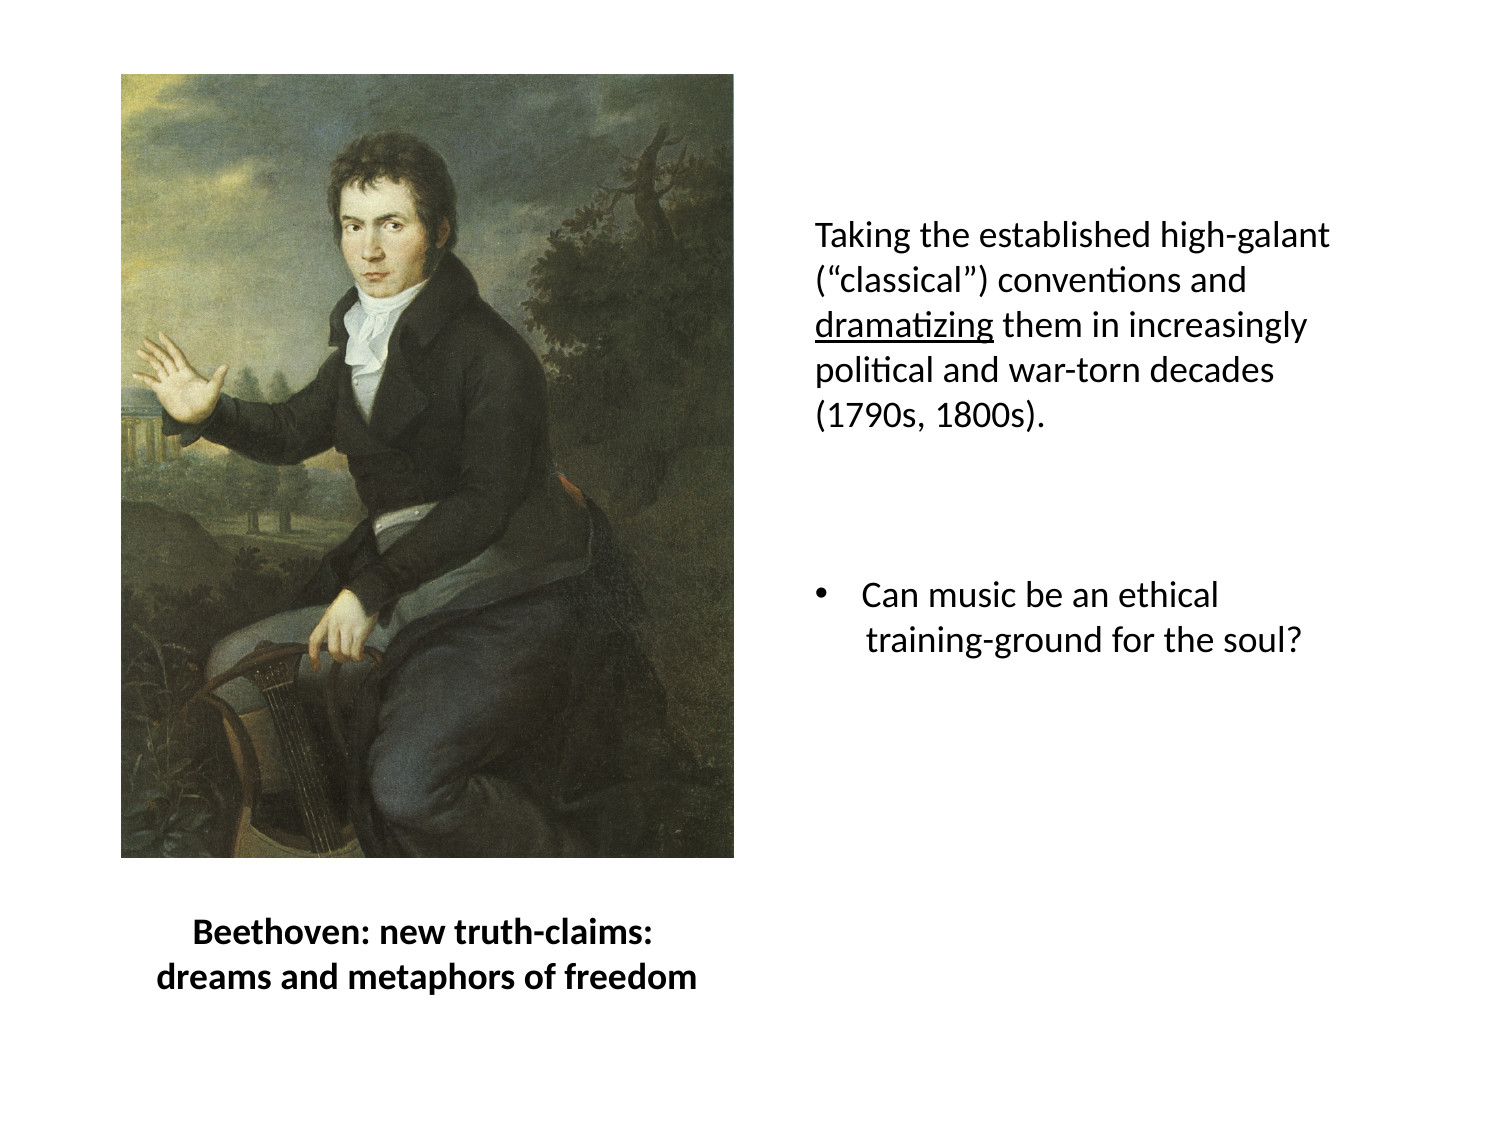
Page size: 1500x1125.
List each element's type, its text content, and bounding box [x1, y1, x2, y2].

picture [120, 74, 734, 858]
text_box Beethoven: new truth-claims: dreams and metaphors of freedom [64, 899, 790, 1005]
text_box Taking the established high-galant (“classical”) conventions and dramatizing them in increasingly political and war-torn decades (1790s, 1800s). Can music be an ethical training-ground for the soul? [800, 157, 1450, 713]
